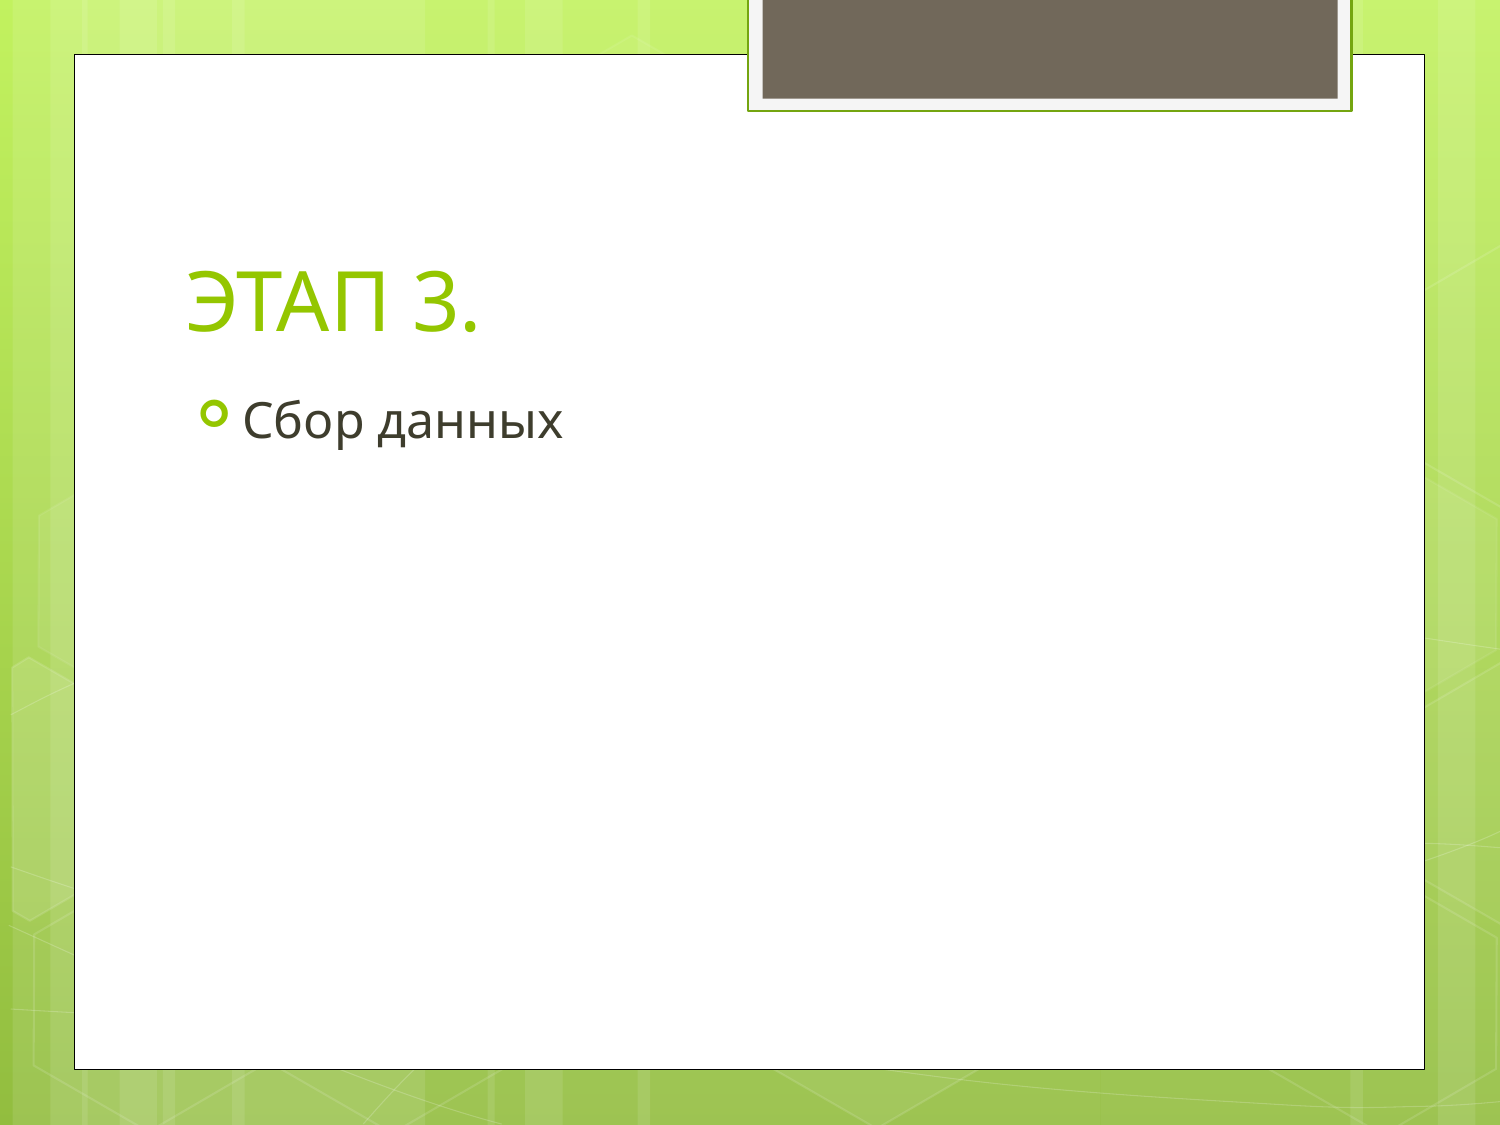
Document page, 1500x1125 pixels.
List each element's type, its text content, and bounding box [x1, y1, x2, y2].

list Сбор данных [171, 381, 1283, 957]
title ЭТАП 3. [171, 168, 1324, 357]
